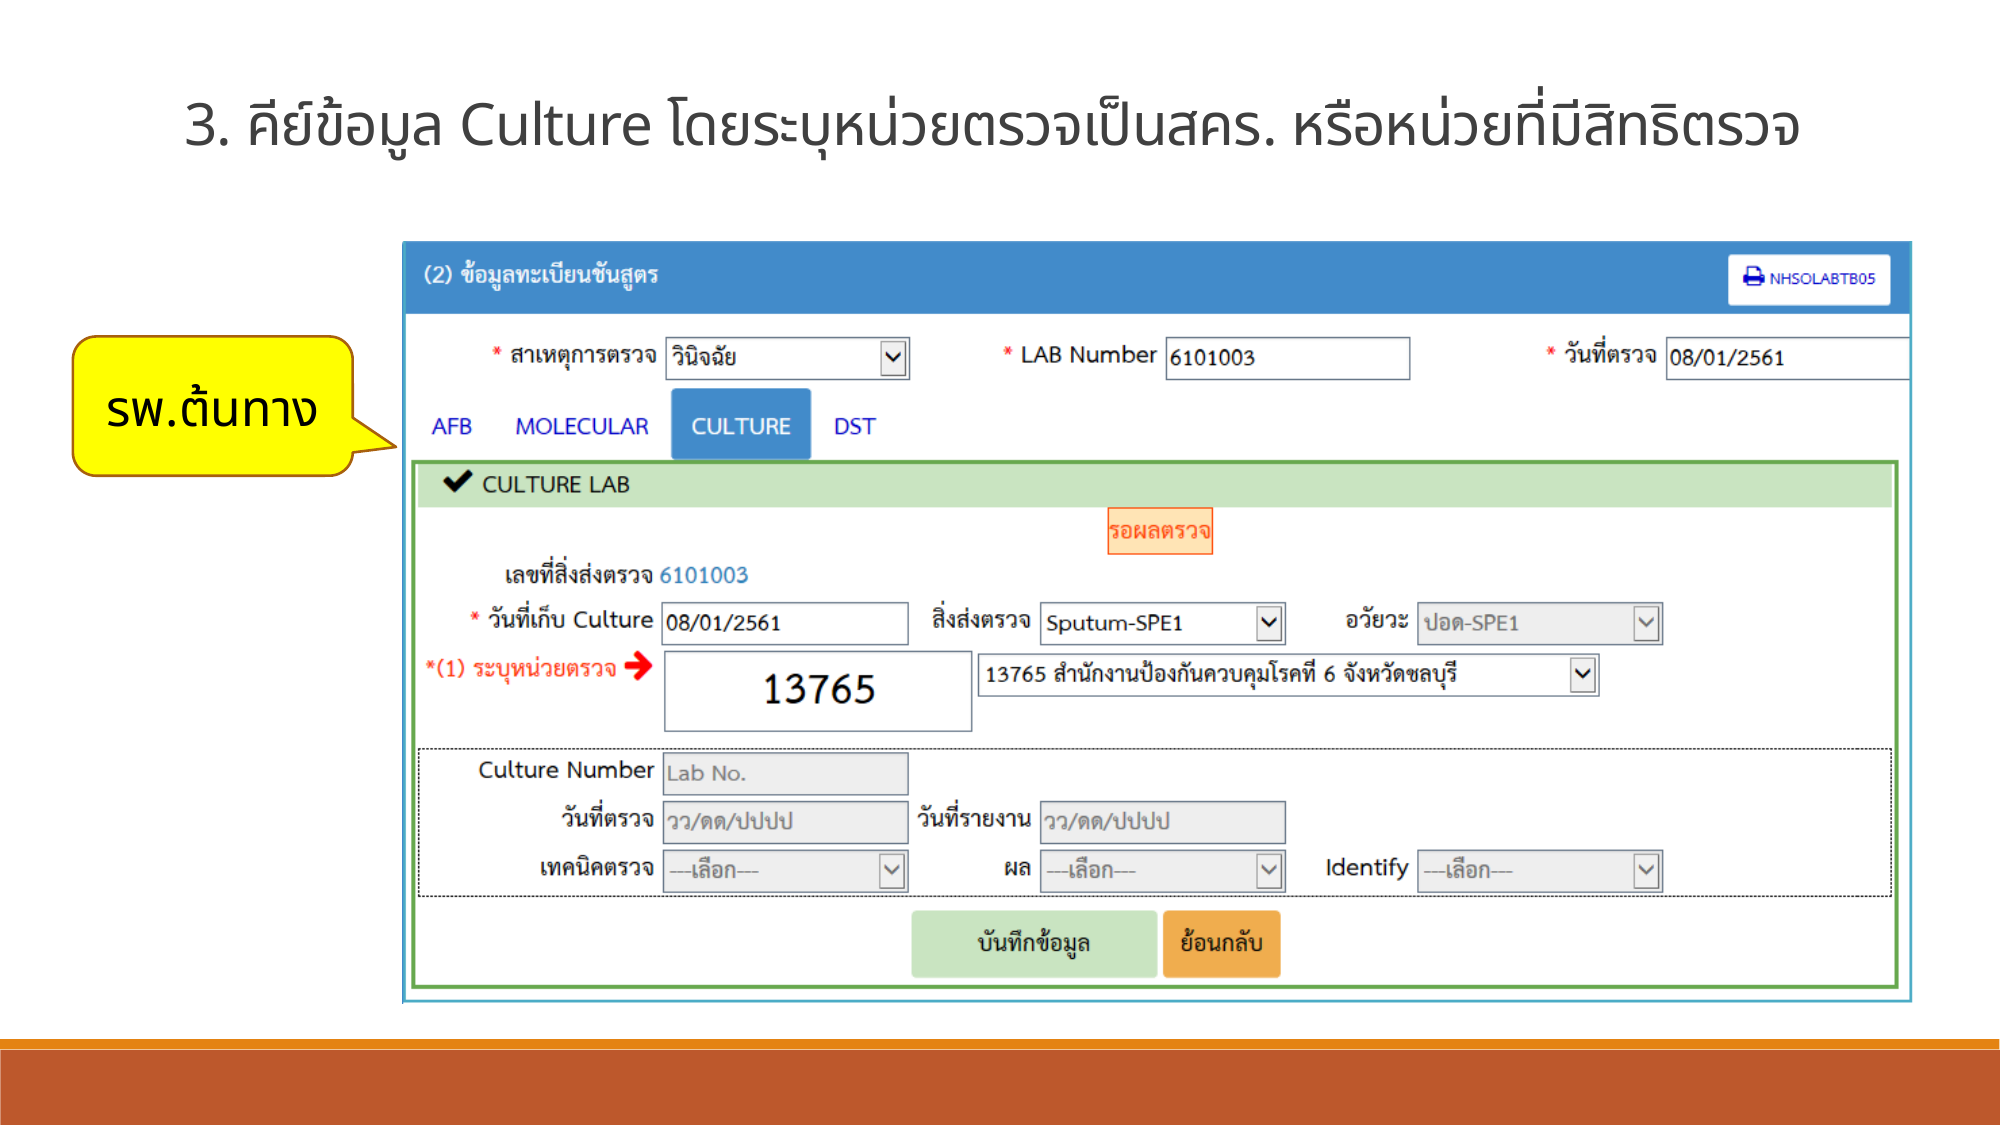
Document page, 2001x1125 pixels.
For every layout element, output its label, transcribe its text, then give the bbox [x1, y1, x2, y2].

text_box รพ.ต้นทาง [71, 335, 398, 478]
text_box 3. คีย์ข้อมูล Culture โดยระบุหน่วยตรวจเป็นสคร. หรือหน่วยที่มีสิทธิตรวจ [169, 90, 1915, 174]
picture [402, 240, 1915, 1004]
